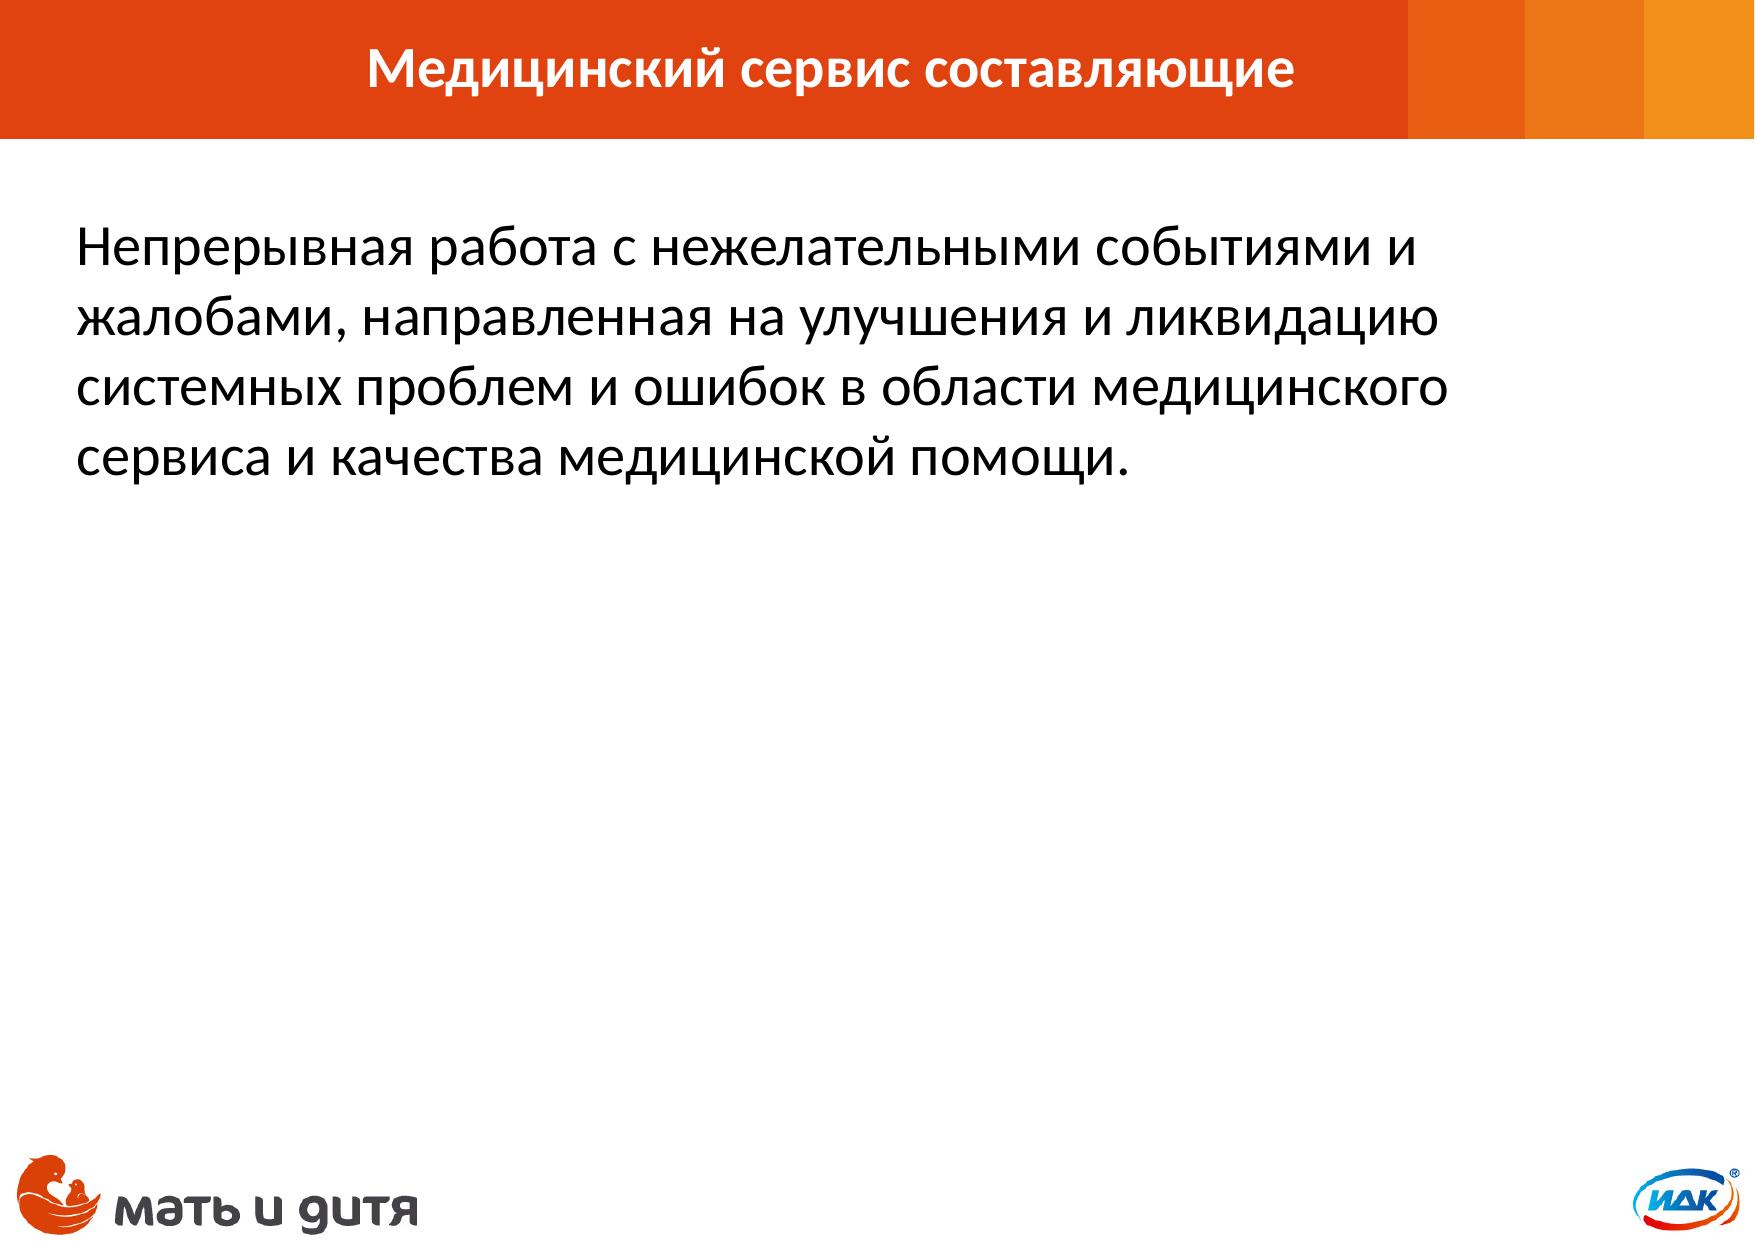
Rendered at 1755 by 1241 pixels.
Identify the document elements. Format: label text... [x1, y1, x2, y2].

title Медицинский сервис составляющие [0, 0, 1662, 128]
list Непрерывная работа с нежелательными событиями и жалобами, направленная на улучшения и ликвидацию системных проблем и ошибок в области медицинского сервиса и качества медицинской помощи. [59, 198, 1639, 309]
picture [0, 0, 1755, 139]
picture [0, 1144, 436, 1239]
picture [1622, 1149, 1752, 1232]
